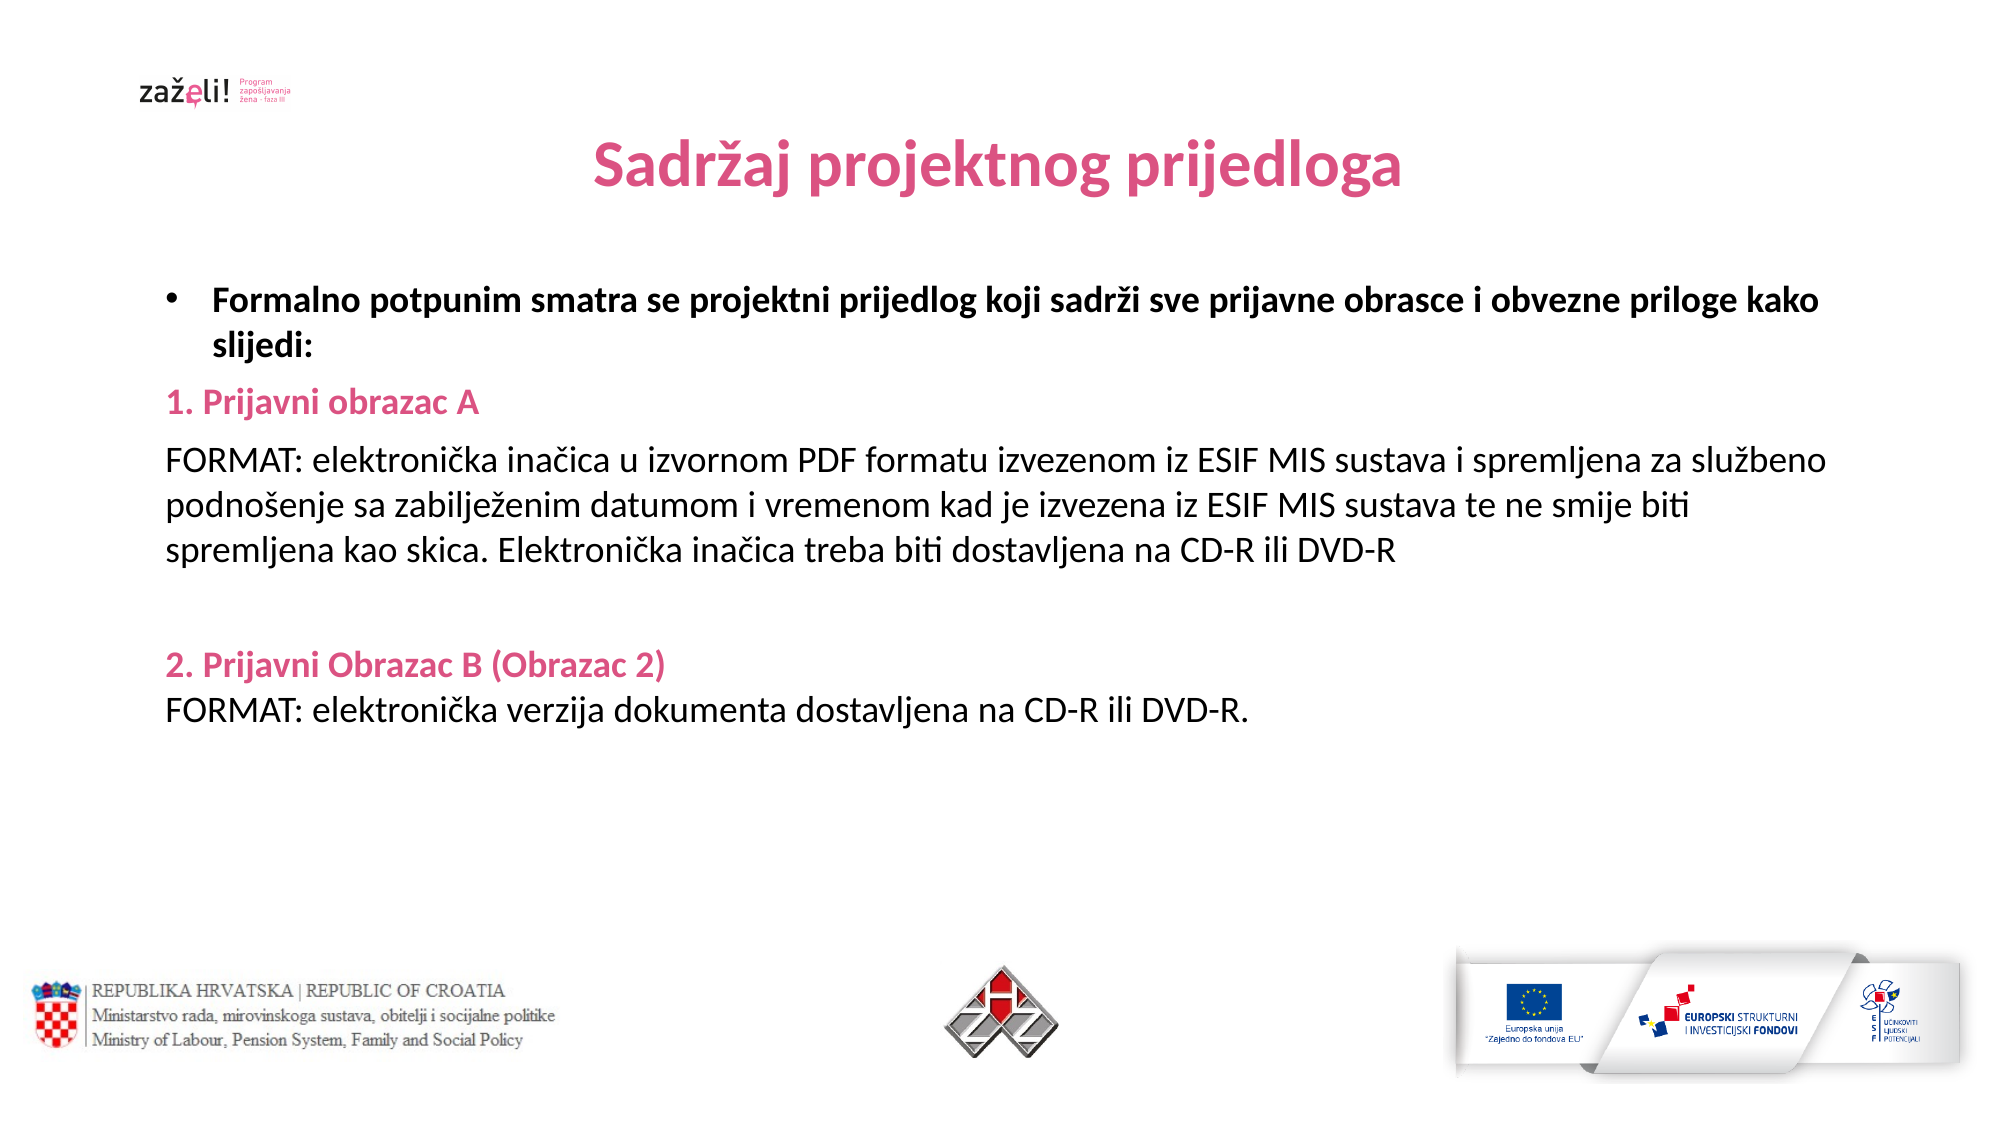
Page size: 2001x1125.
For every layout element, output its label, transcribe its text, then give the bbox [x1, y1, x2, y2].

text_box Formalno potpunim smatra se projektni prijedlog koji sadrži sve prijavne obrasce i obvezne priloge kako slijedi: 1. Prijavni obrazac A FORMAT: elektronička inačica u izvornom PDF formatu izvezenom iz ESIF MIS sustava i spremljena za službeno podnošenje sa zabilježenim datumom i vremenom kad je izvezena iz ESIF MIS sustava te ne smije biti spremljena kao skica. Elektronička inačica treba biti dostavljena na CD-R ili DVD-R 2. Prijavni Obrazac B (Obrazac 2) FORMAT: elektronička verzija dokumenta dostavljena na CD-R ili DVD-R. [150, 267, 1872, 738]
picture [940, 961, 1060, 1063]
picture [1443, 940, 1977, 1084]
picture [23, 969, 576, 1063]
picture [139, 75, 291, 112]
text_box Sadržaj projektnog prijedloga [578, 111, 1421, 207]
